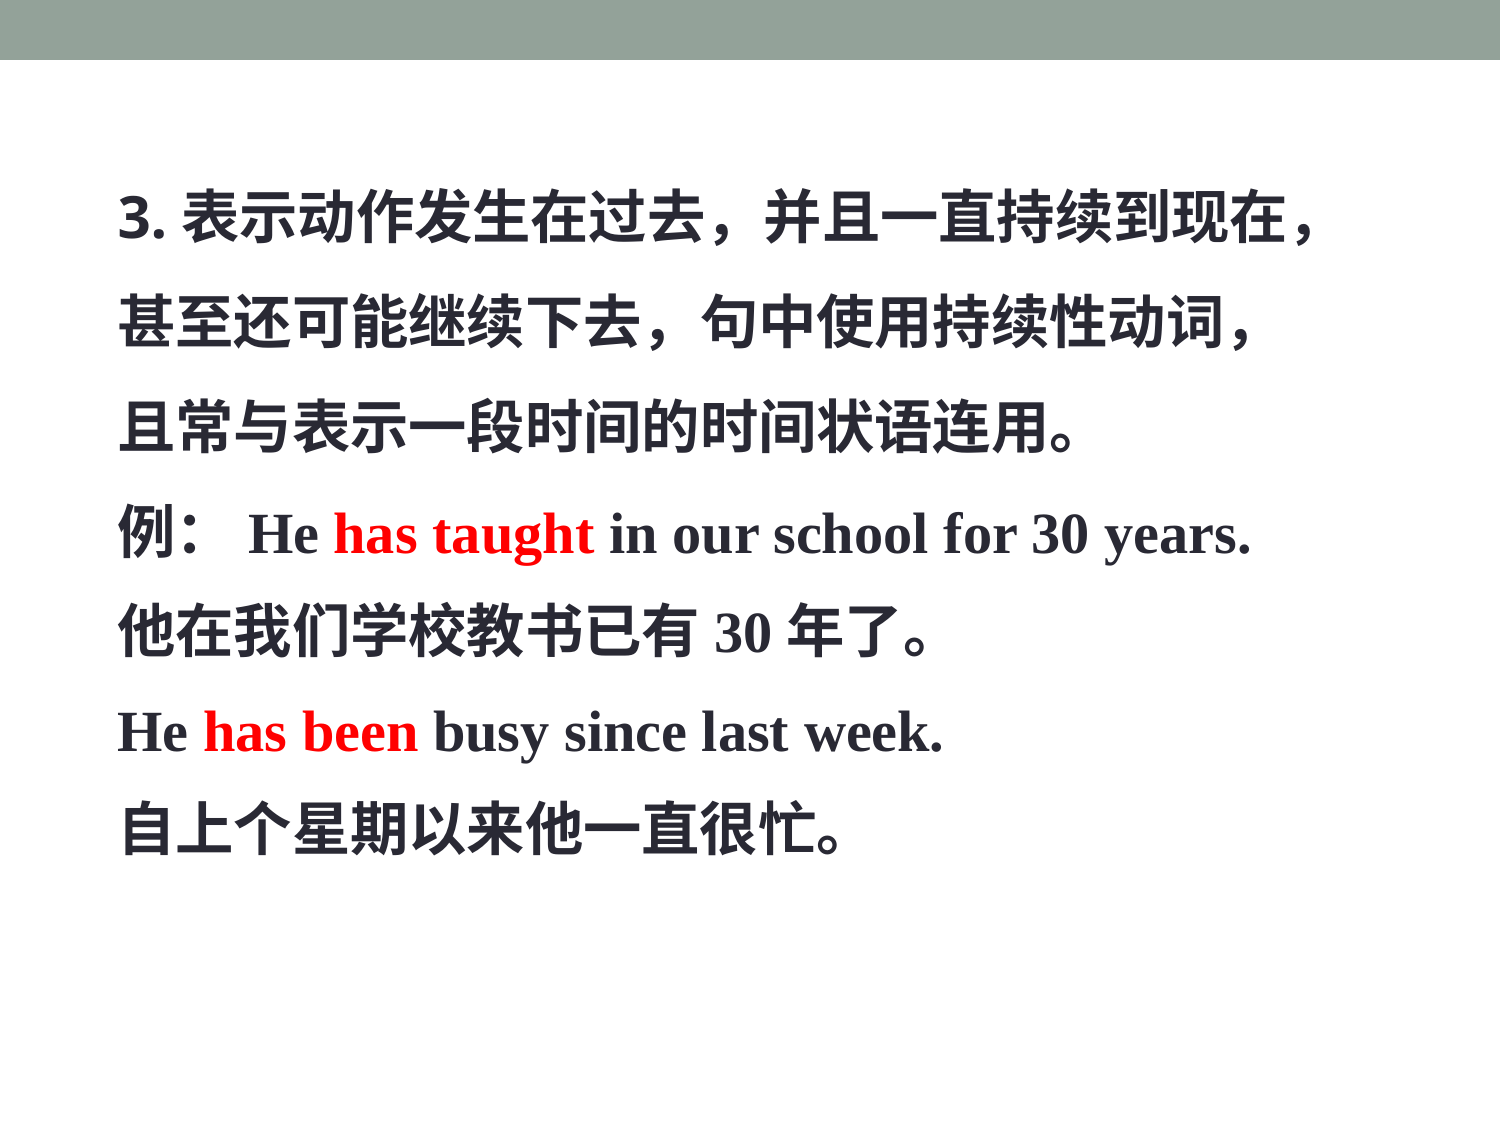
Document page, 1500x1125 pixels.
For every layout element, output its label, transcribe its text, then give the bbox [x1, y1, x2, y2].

text_box 3.表示动作发生在过去，并且一直持续到现在，甚至还可能继续下去，句中使用持续性动词，且常与表示一段时间的时间状语连用。 例：He has taught in our school for 30 years. 他在我们学校教书已有30年了。 He has been busy since last week. 自上个星期以来他一直很忙。 [102, 137, 1332, 870]
